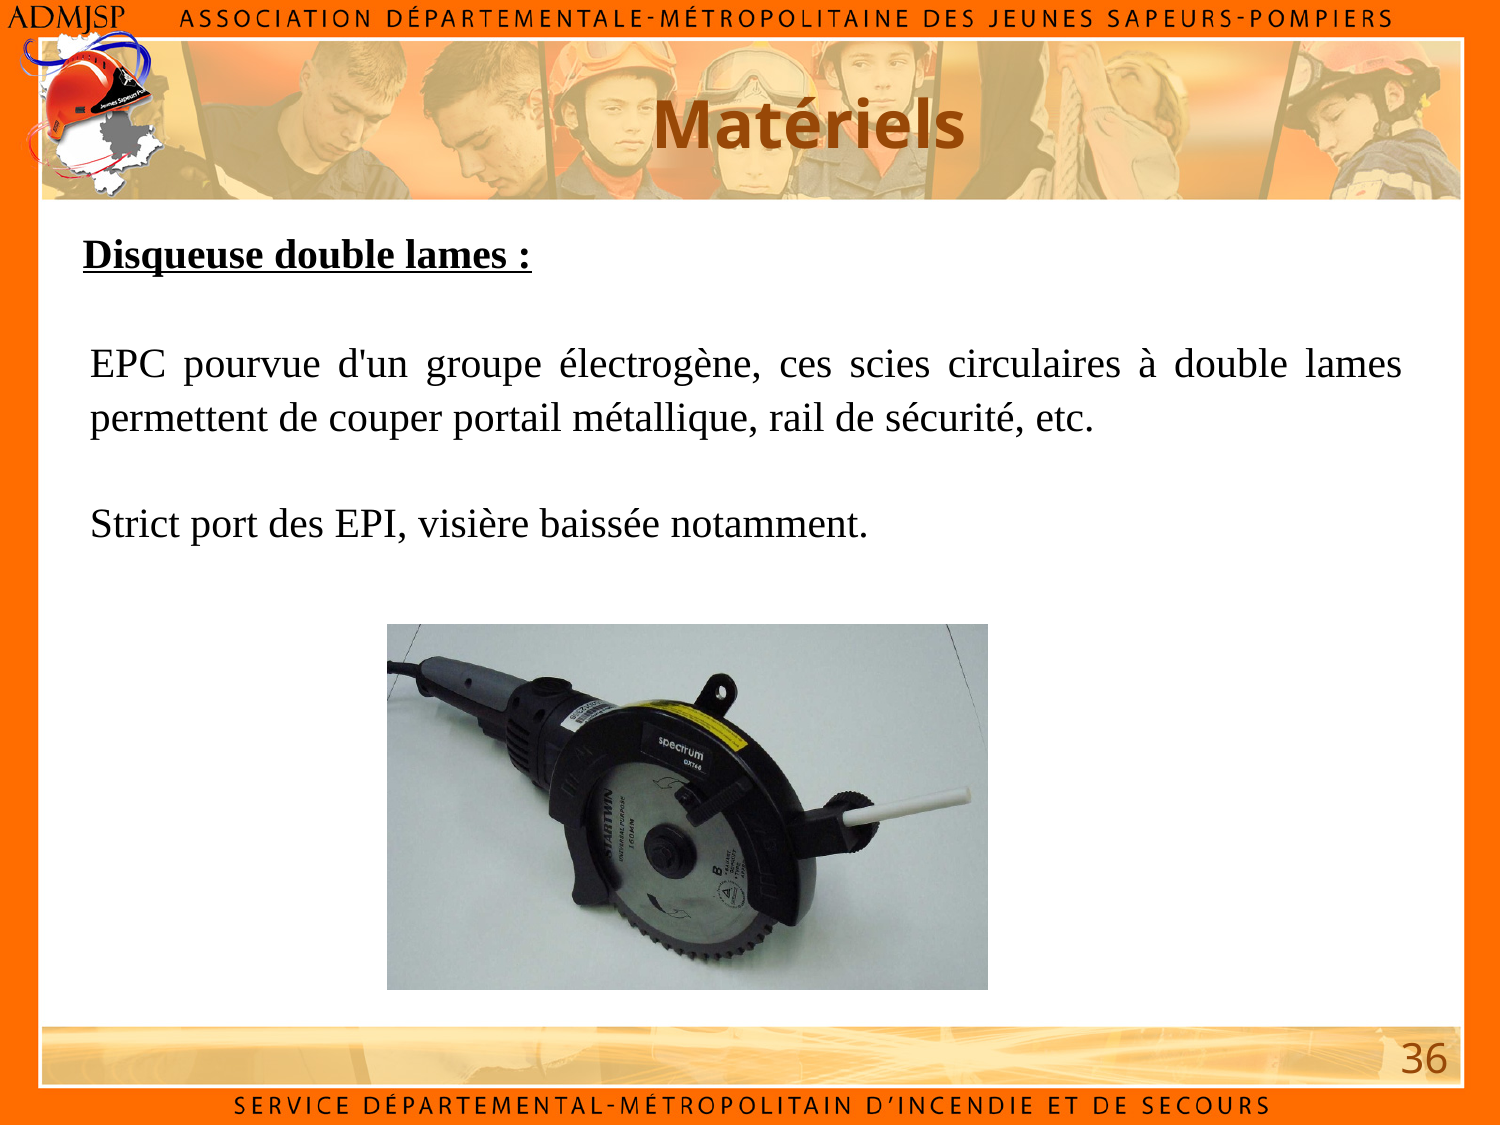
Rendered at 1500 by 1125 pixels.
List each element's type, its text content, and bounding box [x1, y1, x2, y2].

text_box Disqueuse double lames : [67, 215, 1412, 285]
text_box 36 [1113, 1029, 1464, 1090]
text_box EPC pourvue d'un groupe électrogène, ces scies circulaires à double lames permettent de couper portail métallique, rail de sécurité, etc. Strict port des EPI, visière baissée notamment. [74, 324, 1419, 554]
picture [0, 0, 1500, 1125]
title Matériels [183, 45, 1454, 200]
